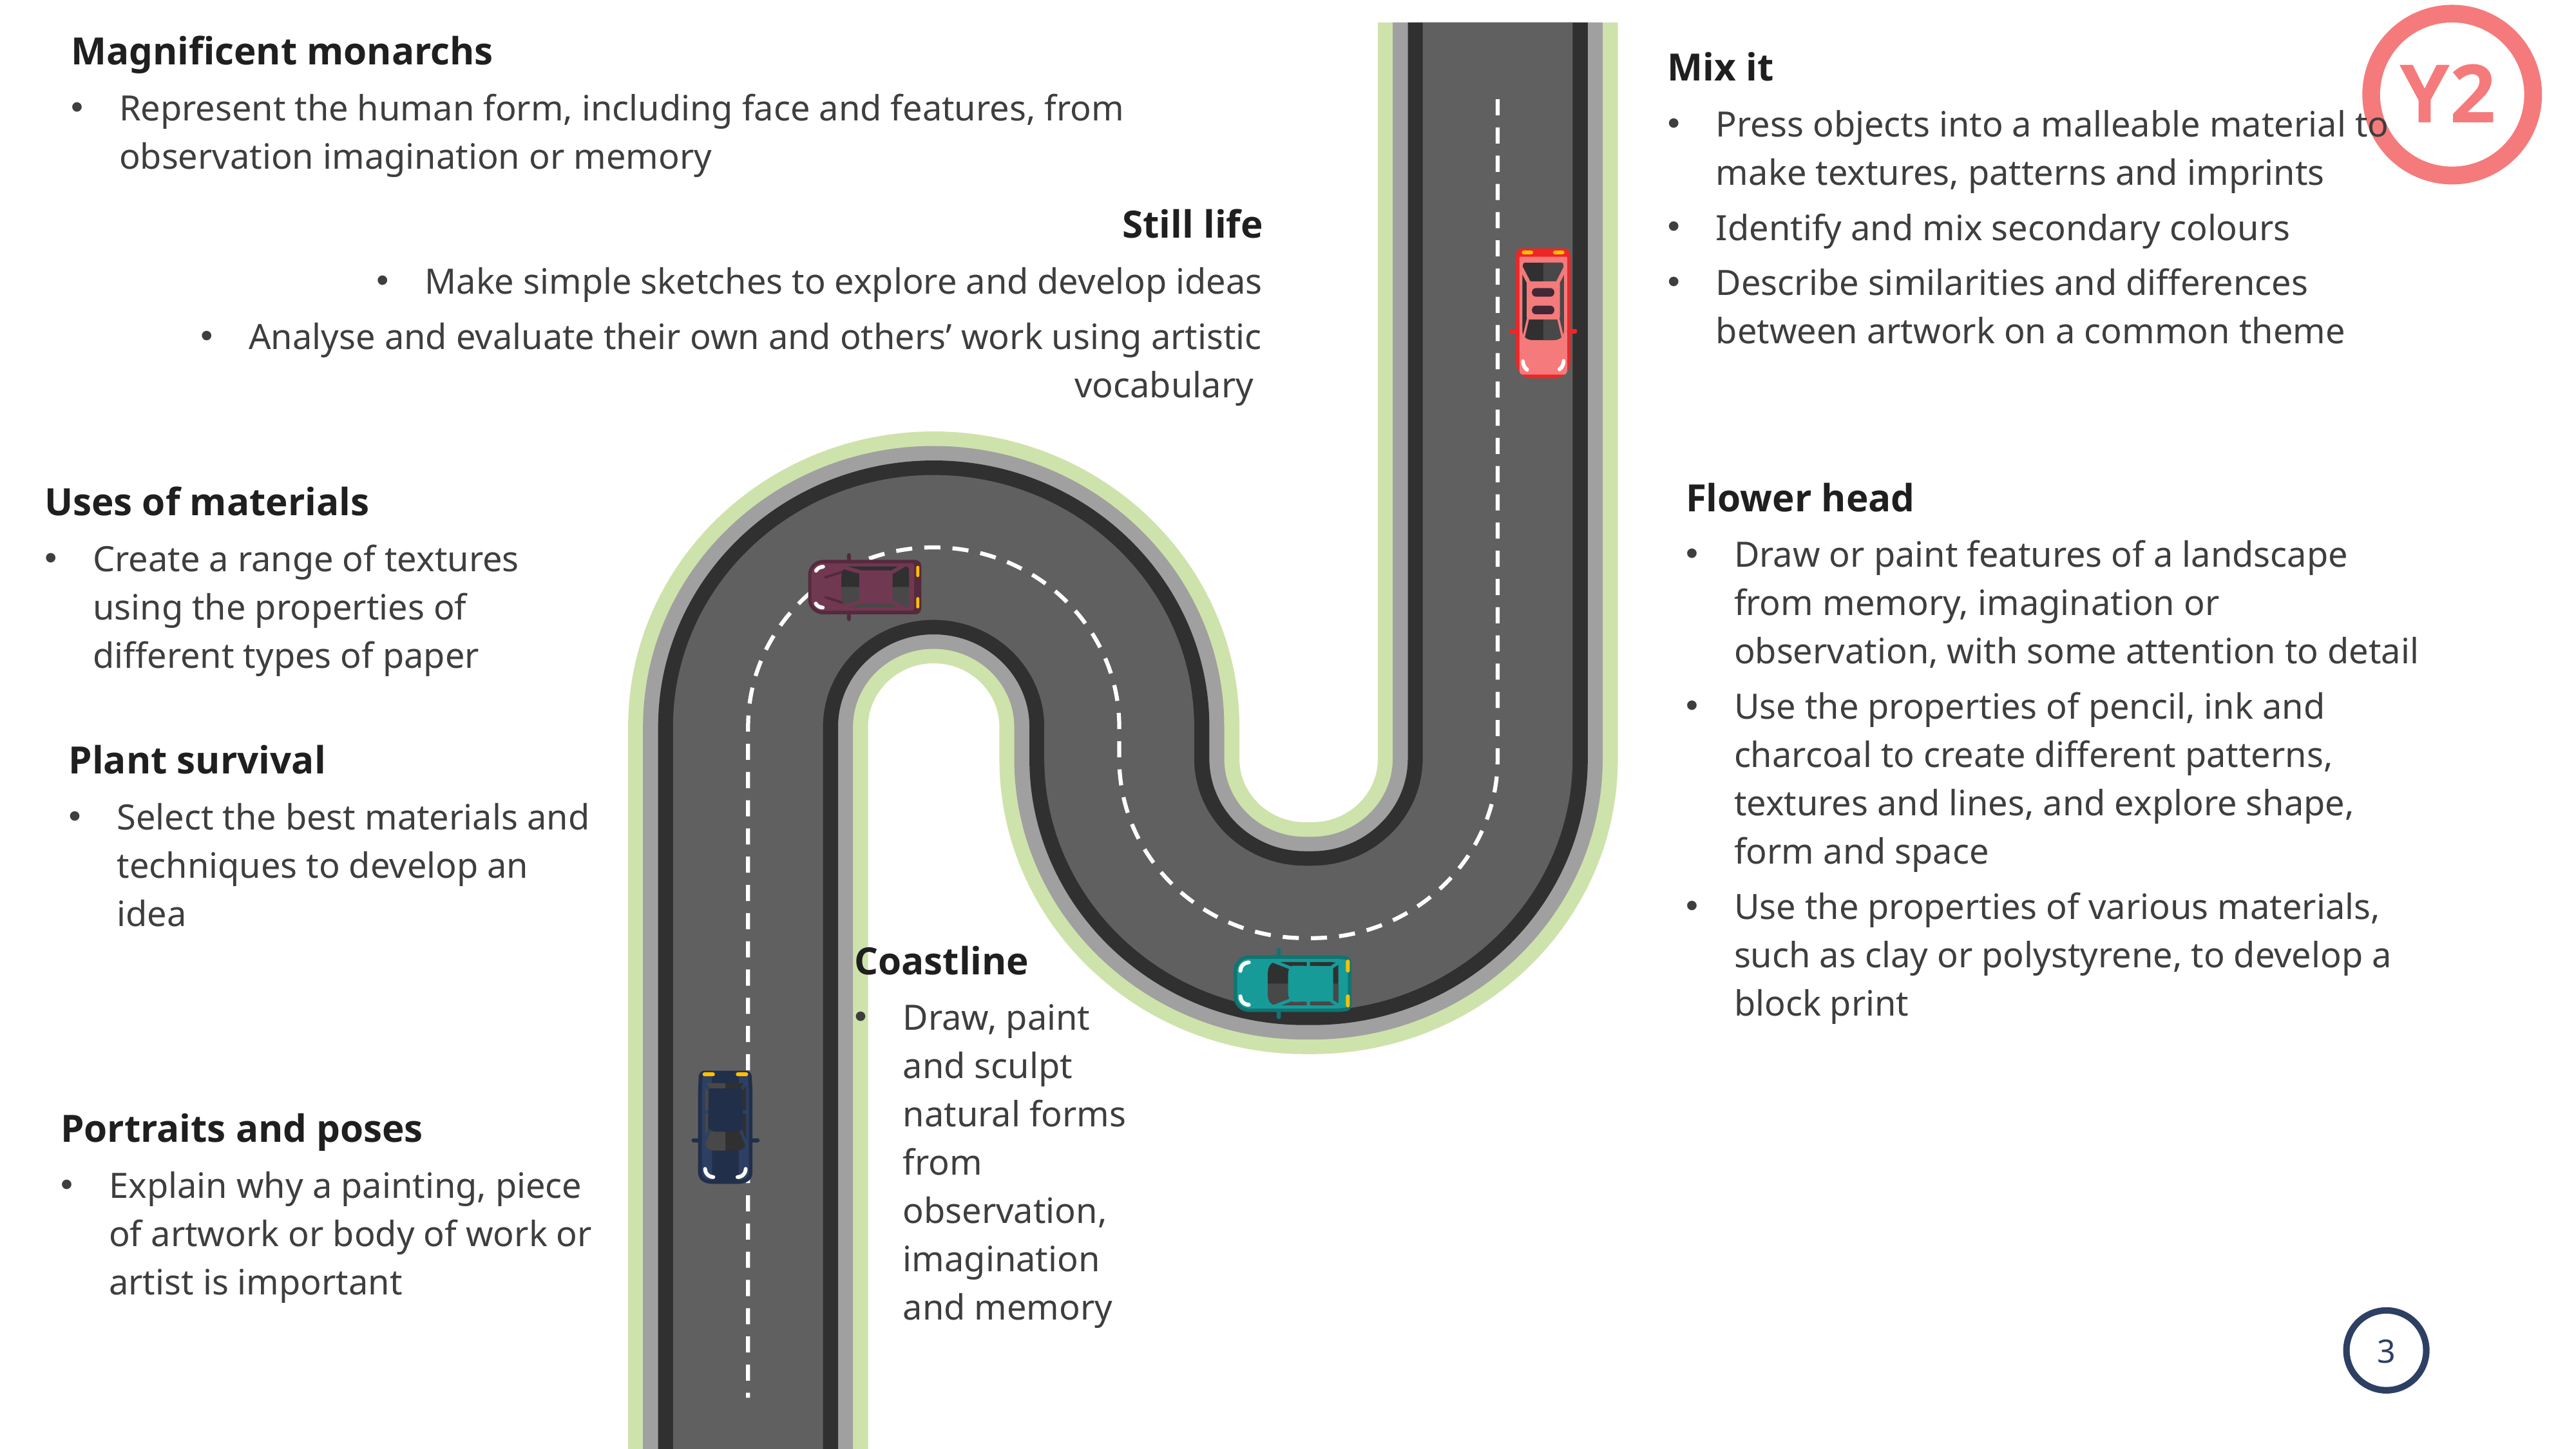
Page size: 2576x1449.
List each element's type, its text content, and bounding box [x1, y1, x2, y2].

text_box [627, 22, 1618, 1449]
text_box Mix it Press objects into a malleable material to make textures, patterns and imprints Identify and mix secondary colours Describe similarities and differences between artwork on a common theme [1645, 28, 2416, 363]
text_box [808, 553, 922, 621]
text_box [1233, 948, 1352, 1019]
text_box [691, 1070, 760, 1184]
text_box Uses of materials Create a range of textures using the properties of different types of paper [21, 463, 604, 797]
text_box Magnificent monarchs Represent the human form, including face and features, from observation imagination or memory [48, 12, 1219, 298]
text_box Plant survival Select the best materials and techniques to develop an idea [46, 721, 627, 1056]
text_box Portraits and poses Explain why a painting, piece of artwork or body of work or artist is important [37, 1090, 620, 1424]
text_box Still life Make simple sketches to explore and develop ideas Analyse and evaluate their own and others’ work using artistic vocabulary [115, 185, 627, 582]
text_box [1509, 248, 1578, 379]
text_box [2362, 5, 2543, 185]
text_box Flower head Draw or paint features of a landscape from memory, imagination or observation, with some attention to detail Use the properties of pencil, ink and charcoal to create different patterns, textures and lines, and explore shape, form and space Use the properties of various materials, such as clay or polystyrene, to develop a block print [1663, 459, 2454, 1145]
